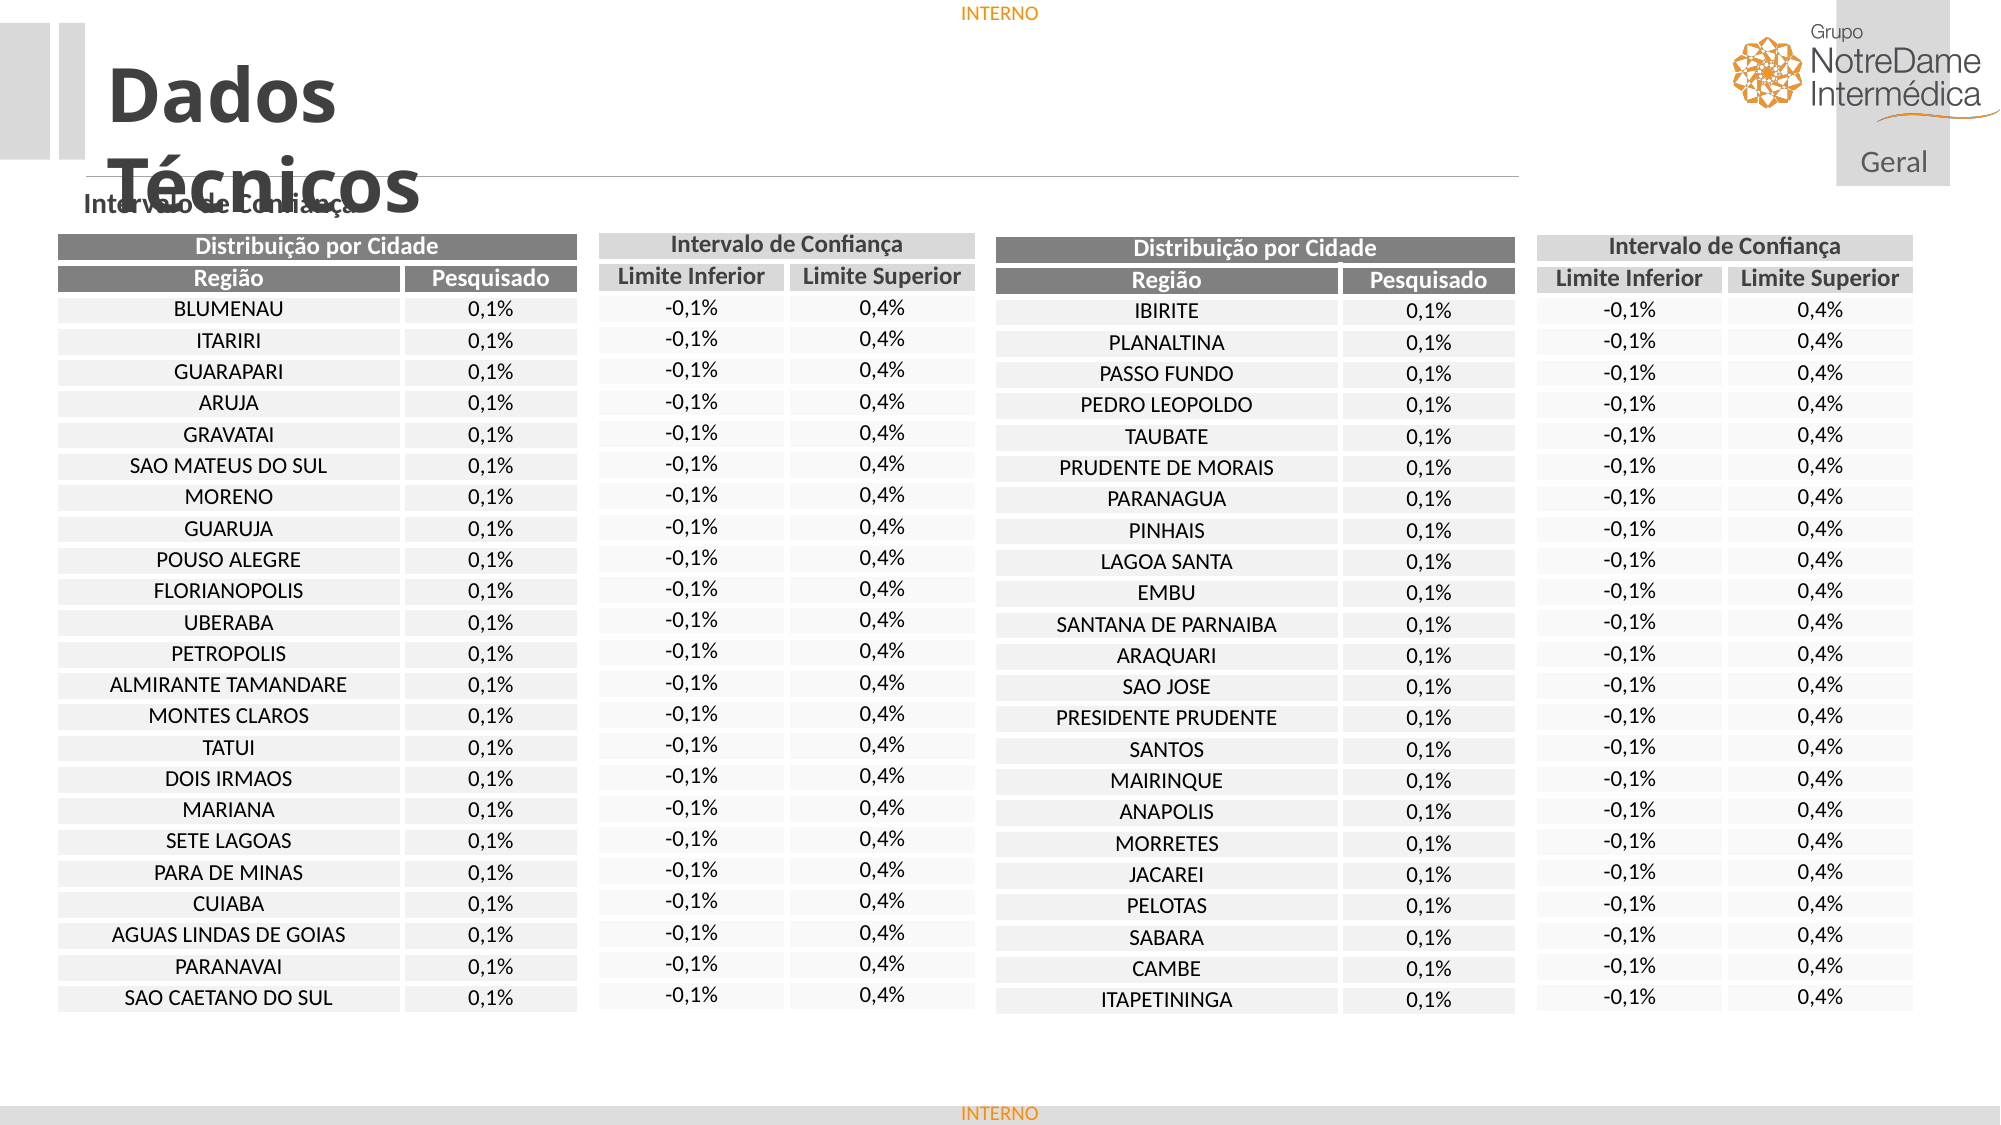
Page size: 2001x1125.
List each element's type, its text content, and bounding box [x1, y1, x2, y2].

table_cell -0,1% [599, 577, 784, 603]
table_cell 0,1% [405, 298, 577, 323]
table_cell Limite Inferior [599, 264, 784, 291]
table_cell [1728, 860, 1913, 886]
table_cell 0,4% [790, 733, 975, 759]
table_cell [1343, 331, 1515, 357]
table_cell 0,1% [405, 892, 577, 918]
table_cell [996, 456, 1338, 482]
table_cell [1728, 423, 1913, 449]
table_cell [996, 988, 1338, 1014]
picture [1733, 24, 2000, 122]
table_cell 0,4% [790, 577, 975, 603]
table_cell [1537, 486, 1722, 511]
table_cell -0,1% [599, 483, 784, 509]
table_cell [1537, 892, 1722, 917]
table_cell SAO CAETANO DO SUL [58, 986, 400, 1012]
table_cell -0,1% [599, 421, 784, 447]
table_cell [1728, 517, 1913, 542]
table_cell 0,4% [790, 359, 975, 384]
table_cell -0,1% [599, 359, 784, 384]
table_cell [1343, 550, 1515, 576]
table_cell AGUAS LINDAS DE GOIAS [58, 923, 400, 949]
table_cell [1343, 738, 1515, 764]
table_cell SETE LAGOAS [58, 830, 400, 855]
table_cell -0,1% [599, 327, 784, 353]
text_box Intervalo de Confiança [69, 176, 91, 227]
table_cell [996, 613, 1338, 638]
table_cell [1537, 361, 1722, 386]
table_cell 0,1% [405, 673, 577, 699]
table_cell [599, 983, 784, 1009]
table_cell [1728, 610, 1913, 636]
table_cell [996, 644, 1338, 670]
table_cell 0,4% [790, 390, 975, 415]
table_cell 0,4% [790, 546, 975, 572]
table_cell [1728, 829, 1913, 855]
table_cell 0,1% [405, 485, 577, 511]
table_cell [996, 581, 1338, 607]
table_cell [996, 362, 1338, 388]
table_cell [790, 858, 975, 884]
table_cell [1343, 393, 1515, 419]
table_cell CUIABA [58, 892, 400, 918]
table_cell 0,4% [790, 671, 975, 697]
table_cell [1537, 704, 1722, 730]
table_cell 0,4% [790, 483, 975, 509]
table_cell 0,1% [405, 548, 577, 574]
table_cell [1343, 832, 1515, 857]
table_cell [1537, 610, 1722, 636]
table_cell -0,1% [599, 608, 784, 634]
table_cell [996, 331, 1338, 357]
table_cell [996, 425, 1338, 451]
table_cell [1537, 798, 1722, 824]
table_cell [1343, 300, 1515, 325]
table_cell UBERABA [58, 610, 400, 636]
table_cell 0,1% [405, 329, 577, 355]
table_cell 0,1% [405, 610, 577, 636]
table_cell 0,1% [405, 360, 577, 386]
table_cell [1343, 425, 1515, 451]
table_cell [996, 675, 1338, 701]
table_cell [1728, 548, 1913, 574]
table_cell 0,4% [790, 515, 975, 540]
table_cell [996, 926, 1338, 951]
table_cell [1343, 894, 1515, 920]
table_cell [996, 894, 1338, 920]
table_cell -0,1% [599, 765, 784, 790]
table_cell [1537, 735, 1722, 761]
table_cell 0,4% [790, 296, 975, 322]
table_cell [1728, 298, 1913, 324]
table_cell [599, 921, 784, 947]
table_cell 0,1% [405, 517, 577, 542]
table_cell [1537, 579, 1722, 605]
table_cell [1728, 767, 1913, 792]
table_cell -0,1% [599, 640, 784, 665]
table_cell GUARUJA [58, 517, 400, 542]
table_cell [1728, 486, 1913, 511]
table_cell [996, 738, 1338, 764]
table_cell MORENO [58, 485, 400, 511]
table_cell Região [58, 266, 400, 292]
table_cell 0,4% [790, 327, 975, 353]
table_header Distribuição por Cidade [58, 234, 577, 260]
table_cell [1343, 519, 1515, 544]
table_cell 0,1% [405, 391, 577, 417]
table_cell -0,1% [599, 702, 784, 728]
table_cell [1728, 361, 1913, 386]
table_cell -0,1% [599, 296, 784, 322]
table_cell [1343, 581, 1515, 607]
table_cell Pesquisado [405, 266, 577, 292]
table_cell 0,1% [405, 986, 577, 1012]
table_cell DOIS IRMAOS [58, 767, 400, 793]
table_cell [996, 832, 1338, 857]
table_cell -0,1% [599, 515, 784, 540]
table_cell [1728, 954, 1913, 980]
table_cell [1728, 267, 1913, 293]
table_cell SAO MATEUS DO SUL [58, 454, 400, 480]
table_cell 0,4% [790, 765, 975, 790]
text_box Dados Técnicos [91, 39, 580, 229]
table_cell 0,4% [790, 640, 975, 665]
table_cell Limite Superior [790, 264, 975, 291]
table_cell 0,1% [405, 642, 577, 668]
table_cell 0,4% [790, 452, 975, 478]
table_cell PETROPOLIS [58, 642, 400, 668]
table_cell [996, 800, 1338, 826]
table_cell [1343, 957, 1515, 983]
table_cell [996, 769, 1338, 795]
table_cell 0,1% [405, 704, 577, 730]
table_cell 0,4% [790, 421, 975, 447]
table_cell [996, 487, 1338, 513]
table_cell 0,1% [405, 861, 577, 887]
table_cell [1728, 892, 1913, 917]
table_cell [1343, 456, 1515, 482]
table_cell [1537, 673, 1722, 699]
table_cell 0,1% [405, 579, 577, 605]
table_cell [1343, 362, 1515, 388]
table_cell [1343, 268, 1515, 294]
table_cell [1537, 985, 1722, 1011]
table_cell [1537, 642, 1722, 667]
table_cell 0,1% [405, 423, 577, 448]
table_cell ALMIRANTE TAMANDARE [58, 673, 400, 699]
table_cell -0,1% [599, 546, 784, 572]
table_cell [1537, 517, 1722, 542]
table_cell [790, 796, 975, 822]
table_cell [1537, 329, 1722, 355]
table_cell 0,1% [405, 454, 577, 480]
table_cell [996, 300, 1338, 325]
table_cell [790, 890, 975, 915]
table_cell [1537, 829, 1722, 855]
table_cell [1343, 863, 1515, 889]
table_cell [996, 863, 1338, 889]
table_cell POUSO ALEGRE [58, 548, 400, 574]
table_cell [996, 268, 1338, 294]
table_cell GRAVATAI [58, 423, 400, 448]
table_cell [1537, 860, 1722, 886]
table_cell 0,4% [790, 608, 975, 634]
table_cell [996, 957, 1338, 983]
table_cell PARANAVAI [58, 955, 400, 981]
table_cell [996, 550, 1338, 576]
table_cell TATUI [58, 736, 400, 761]
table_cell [1343, 988, 1515, 1014]
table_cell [1537, 767, 1722, 792]
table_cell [1537, 267, 1722, 293]
table_cell FLORIANOPOLIS [58, 579, 400, 605]
table_cell 0,1% [405, 767, 577, 793]
table_cell -0,1% [599, 671, 784, 697]
table_cell PARA DE MINAS [58, 861, 400, 887]
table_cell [1343, 769, 1515, 795]
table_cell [1343, 675, 1515, 701]
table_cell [1728, 798, 1913, 824]
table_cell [1537, 298, 1722, 324]
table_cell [599, 858, 784, 884]
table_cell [996, 519, 1338, 544]
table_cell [996, 393, 1338, 419]
table_cell 0,1% [405, 955, 577, 981]
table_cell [1537, 548, 1722, 574]
table_cell 0,1% [405, 830, 577, 855]
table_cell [1728, 642, 1913, 667]
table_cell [1537, 954, 1722, 980]
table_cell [790, 983, 975, 1009]
table_cell 0,4% [790, 702, 975, 728]
table_cell -0,1% [599, 733, 784, 759]
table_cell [790, 827, 975, 853]
table_cell -0,1% [599, 796, 784, 822]
table_cell BLUMENAU [58, 298, 400, 323]
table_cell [1343, 613, 1515, 638]
table_header Intervalo de Confiança [599, 233, 975, 259]
table_cell 0,1% [405, 923, 577, 949]
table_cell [1728, 329, 1913, 355]
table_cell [1728, 454, 1913, 480]
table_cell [1343, 487, 1515, 513]
table_cell -0,1% [599, 390, 784, 415]
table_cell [1728, 392, 1913, 418]
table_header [1537, 235, 1913, 261]
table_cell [1728, 735, 1913, 761]
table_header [996, 237, 1515, 263]
table_cell 0,1% [405, 798, 577, 824]
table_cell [790, 952, 975, 978]
table_cell GUARAPARI [58, 360, 400, 386]
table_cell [1728, 704, 1913, 730]
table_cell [1537, 392, 1722, 418]
table_cell ITARIRI [58, 329, 400, 355]
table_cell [1343, 800, 1515, 826]
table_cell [599, 890, 784, 915]
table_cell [1537, 923, 1722, 949]
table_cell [1728, 579, 1913, 605]
table_cell ARUJA [58, 391, 400, 417]
table_cell MARIANA [58, 798, 400, 824]
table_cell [1343, 926, 1515, 951]
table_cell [599, 952, 784, 978]
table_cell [790, 921, 975, 947]
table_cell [1537, 454, 1722, 480]
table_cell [1343, 644, 1515, 670]
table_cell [599, 827, 784, 853]
table_cell -0,1% [599, 452, 784, 478]
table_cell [1728, 673, 1913, 699]
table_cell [996, 706, 1338, 732]
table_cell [1728, 923, 1913, 949]
table_cell MONTES CLAROS [58, 704, 400, 730]
table_cell 0,1% [405, 736, 577, 761]
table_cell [1537, 423, 1722, 449]
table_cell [1728, 985, 1913, 1011]
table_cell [1343, 706, 1515, 732]
